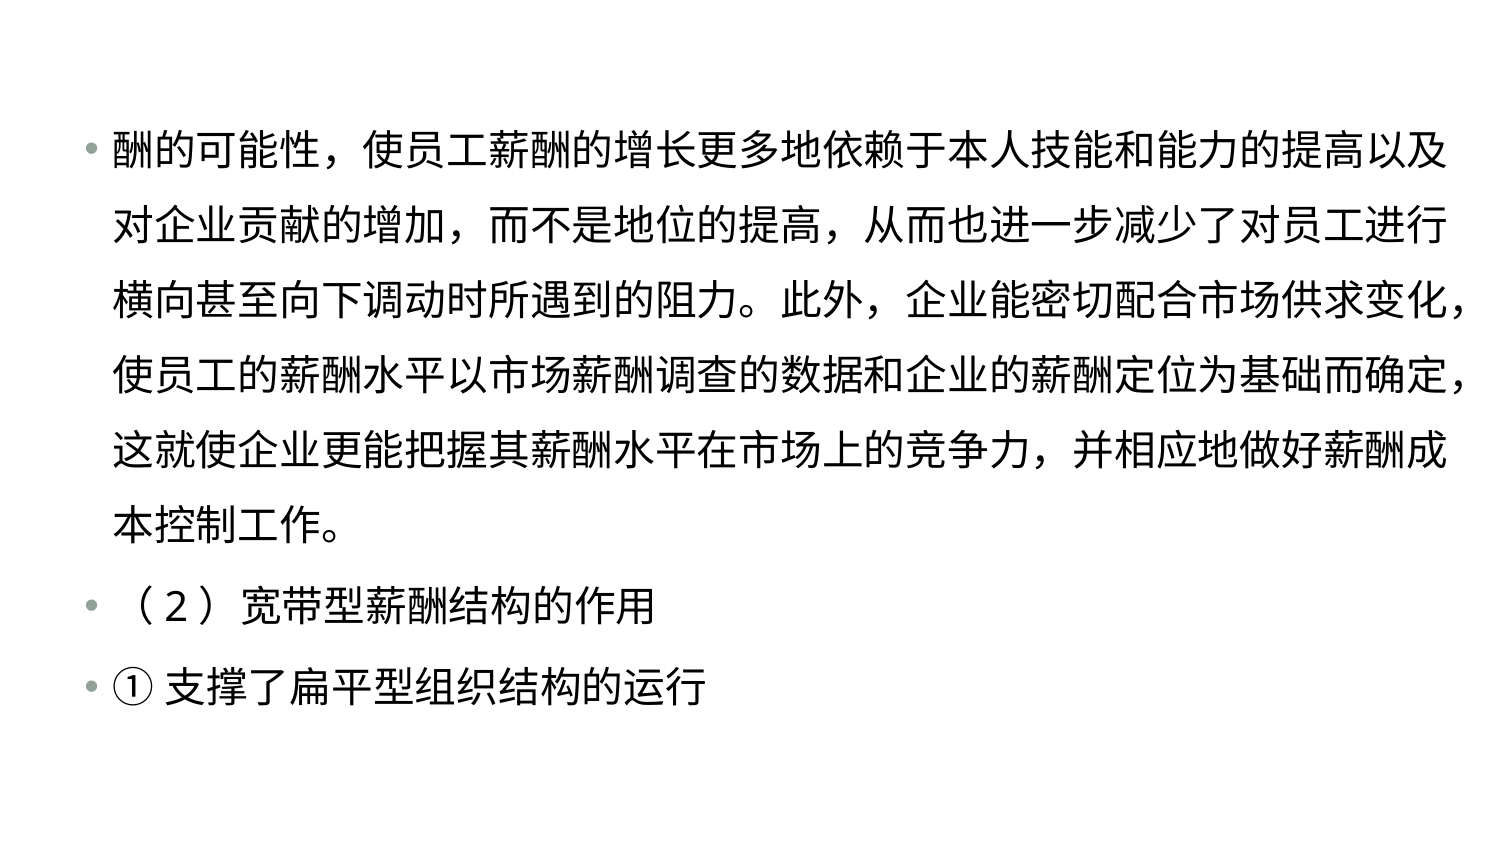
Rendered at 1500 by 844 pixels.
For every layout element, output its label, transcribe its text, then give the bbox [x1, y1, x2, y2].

list 酬的可能性，使员工薪酬的增长更多地依赖于本人技能和能力的提高以及对企业贡献的增加，而不是地位的提高，从而也进一步减少了对员工进行横向甚至向下调动时所遇到的阻力。此外，企业能密切配合市场供求变化，使员工的薪酬水平以市场薪酬调查的数据和企业的薪酬定位为基础而确定，这就使企业更能把握其薪酬水平在市场上的竞争力，并相应地做好薪酬成本控制工作。 （2）宽带型薪酬结构的作用 ①支撑了扁平型组织结构的运行 [55, 91, 1500, 753]
